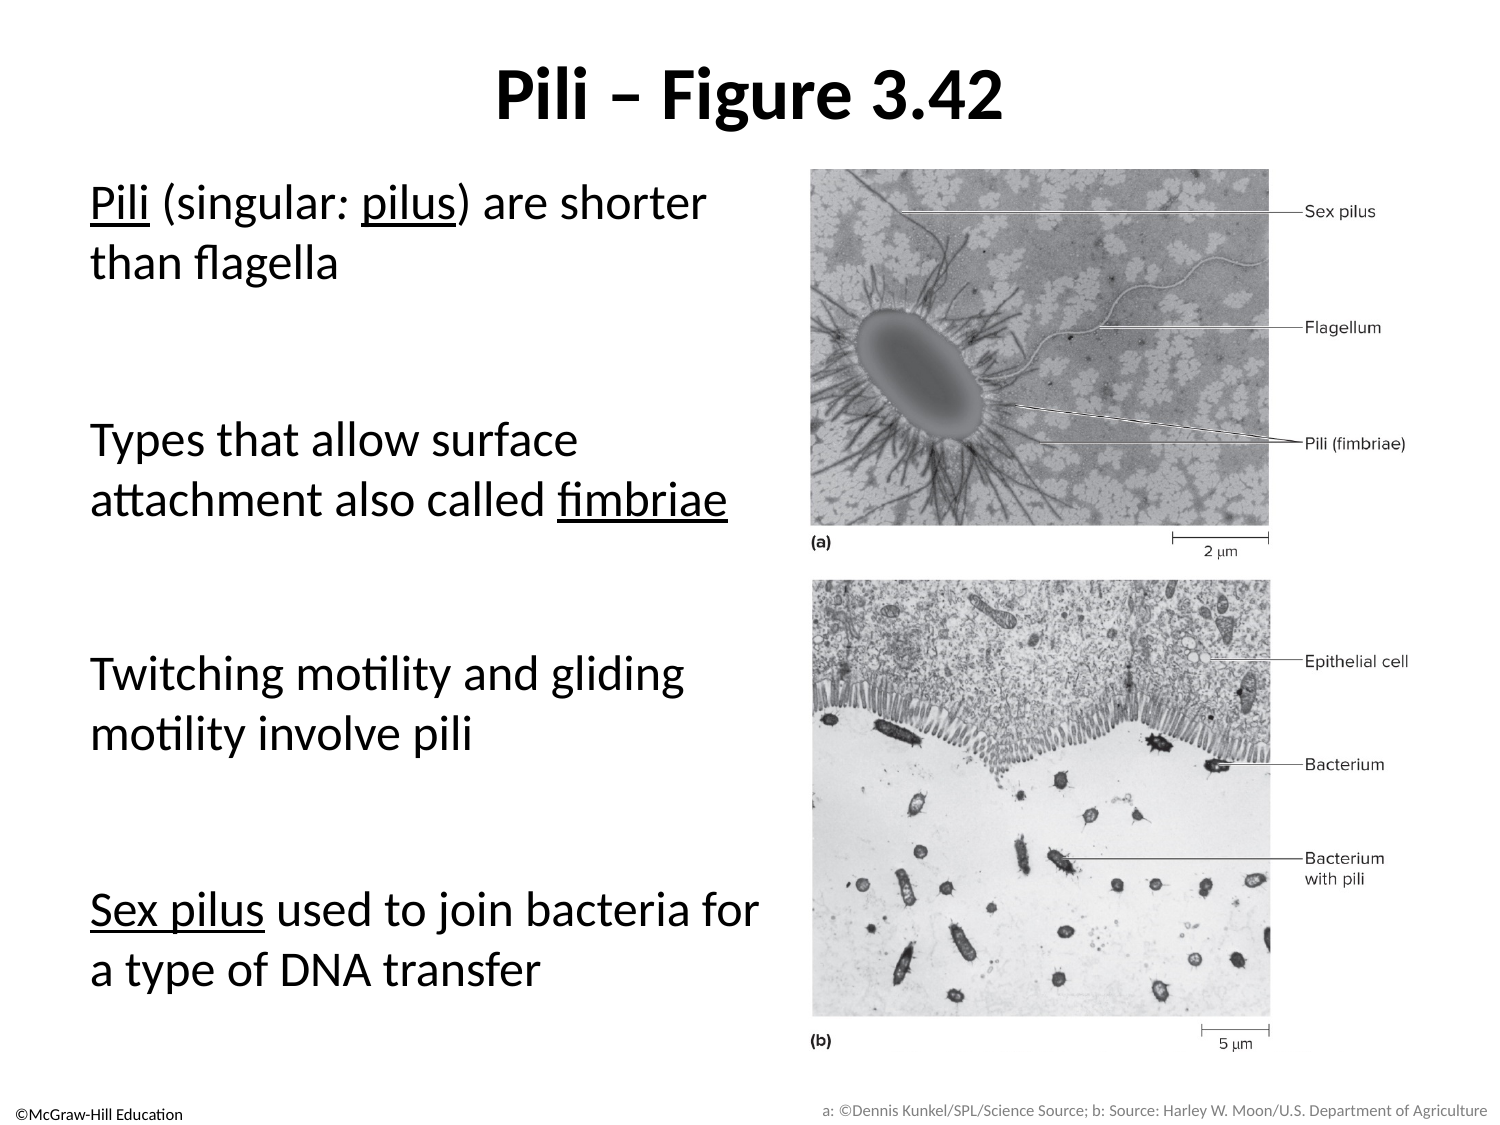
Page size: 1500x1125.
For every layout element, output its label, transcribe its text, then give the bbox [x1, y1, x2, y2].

title Pili – Figure 3.42 [284, 37, 1216, 138]
picture [808, 169, 1410, 1052]
list Pili (singular: pilus) are shorter than flagella Types that allow surface attachment also called fimbriae Twitching motility and gliding motility involve pili Sex pilus used to join bacteria for a type of DNA transfer [75, 162, 800, 1025]
list a: ©Dennis Kunkel/SPL/Science Source; b: Source: Harley W. Moon/U.S. Department of Agriculture [800, 1100, 1500, 1125]
